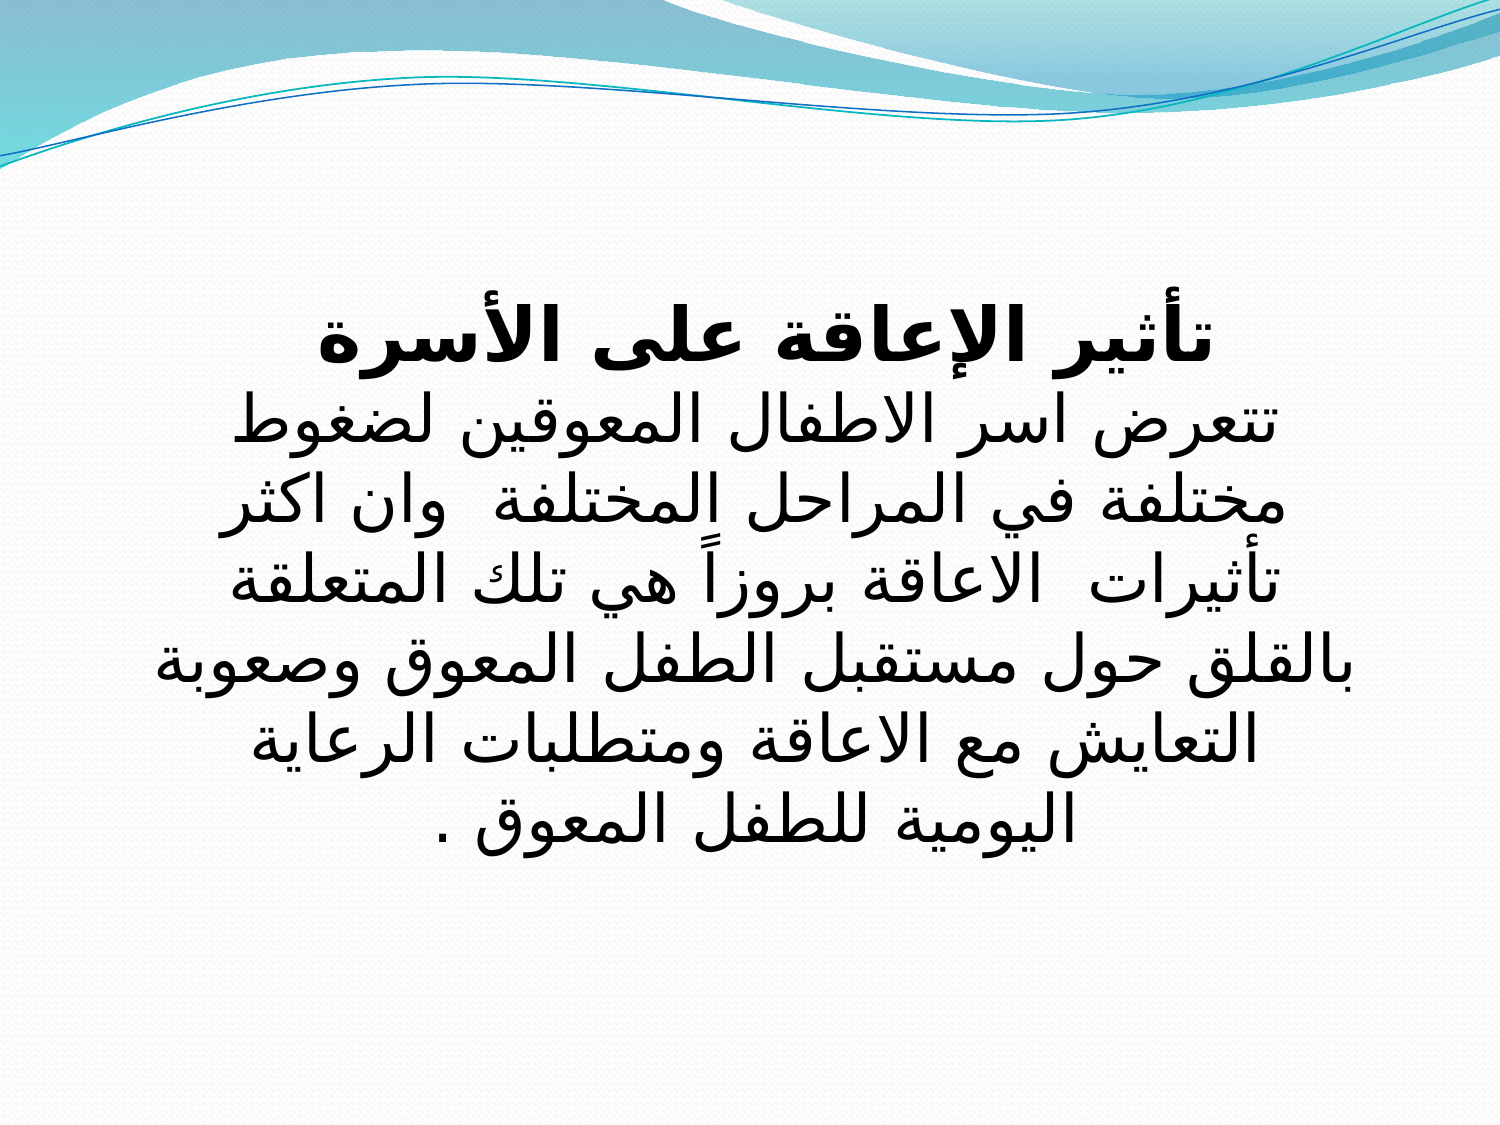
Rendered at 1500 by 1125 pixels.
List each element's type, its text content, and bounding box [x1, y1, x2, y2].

text_box تأثير الإعاقة على الأسرة تتعرض اسر الاطفال المعوقين لضغوط مختلفة في المراحل المختلفة وان اكثر تأثيرات الاعاقة بروزاً هي تلك المتعلقة بالقلق حول مستقبل الطفل المعوق وصعوبة التعايش مع الاعاقة ومتطلبات الرعاية اليومية للطفل المعوق . [135, 278, 1376, 864]
